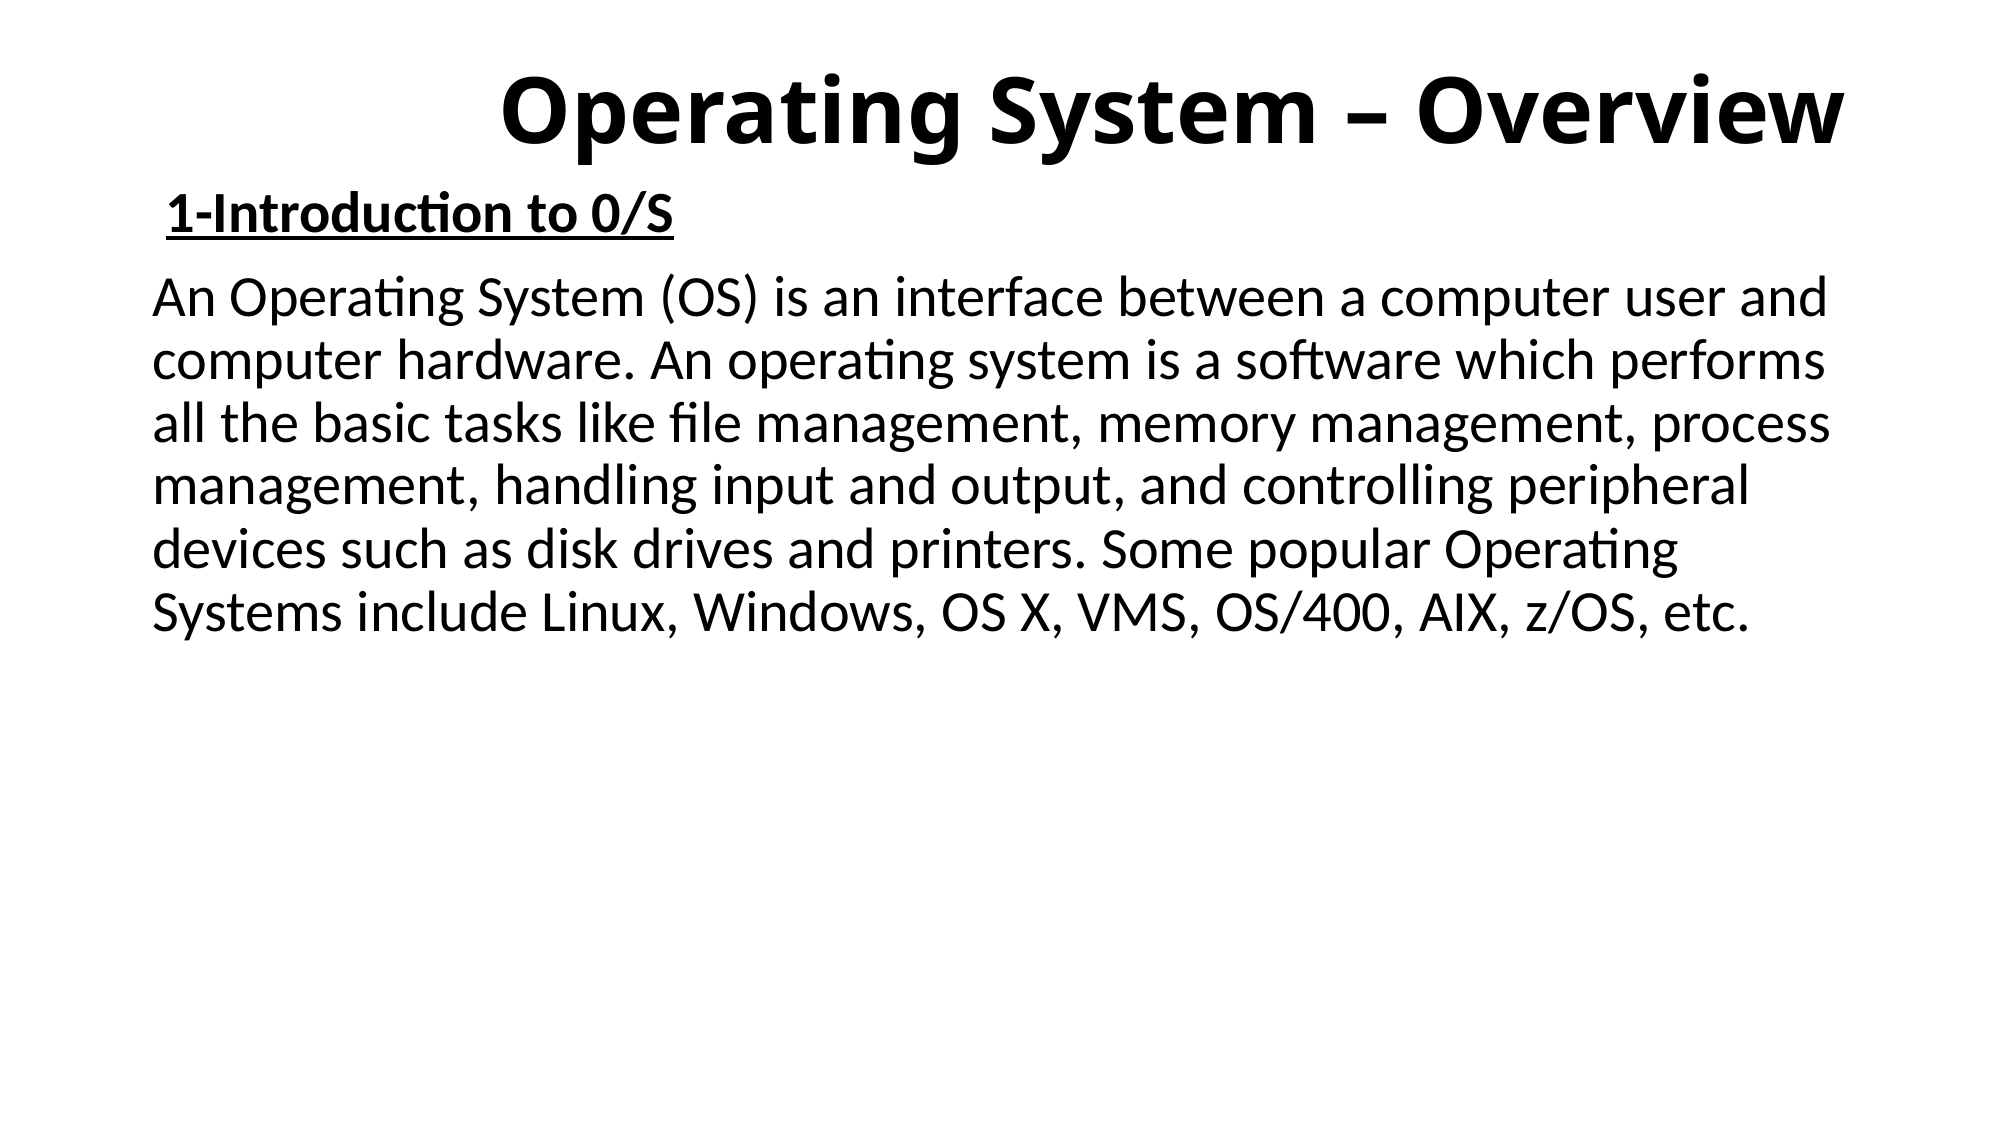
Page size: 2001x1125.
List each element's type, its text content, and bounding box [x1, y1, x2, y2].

title Operating System – Overview [137, 59, 1863, 174]
list 1-Introduction to 0/S An Operating System (OS) is an interface between a computer user and computer hardware. An operating system is a software which performs all the basic tasks like file management, memory management, process management, handling input and output, and controlling peripheral devices such as disk drives and printers. Some popular Operating Systems include Linux, Windows, OS X, VMS, OS/400, AIX, z/OS, etc. [137, 174, 1863, 1014]
